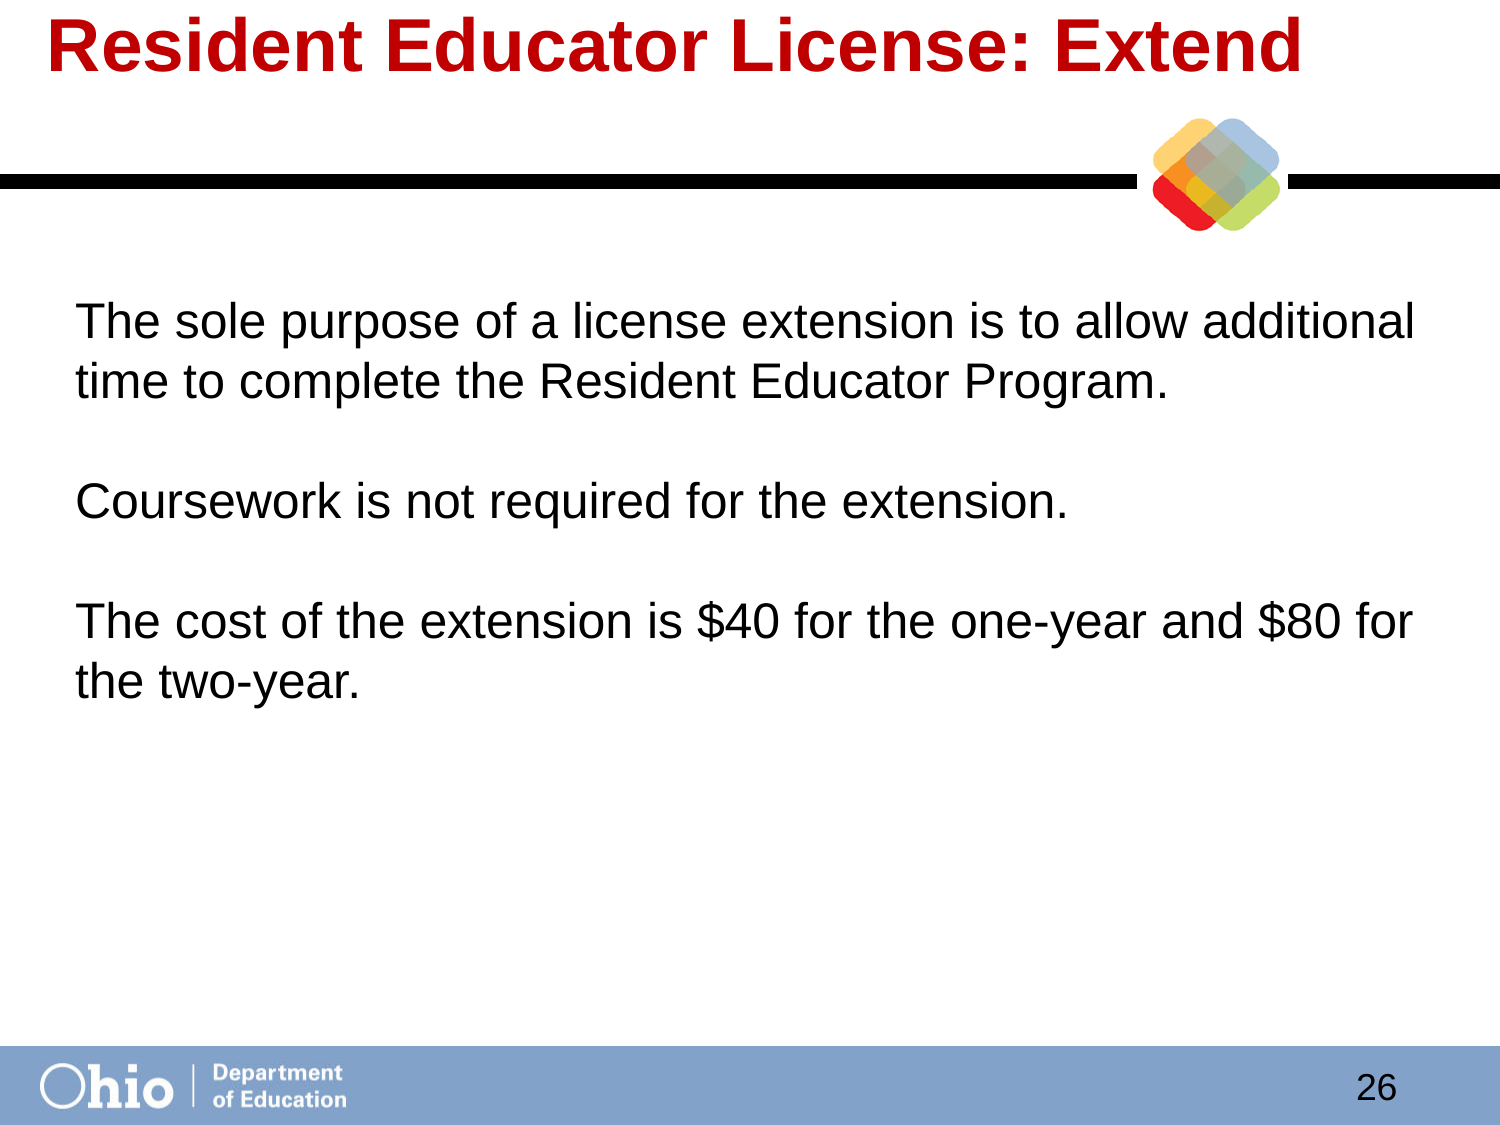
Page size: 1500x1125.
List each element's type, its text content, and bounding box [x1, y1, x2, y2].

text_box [0, 112, 1500, 242]
list The sole purpose of a license extension is to allow additional time to complete the Resident Educator Program. Coursework is not required for the extension. The cost of the extension is $40 for the one-year and $80 for the two-year. [75, 288, 1425, 989]
text_box 26 [1309, 1055, 1445, 1116]
title Resident Educator License: Extend [46, 0, 1372, 88]
picture [0, 1046, 1500, 1125]
